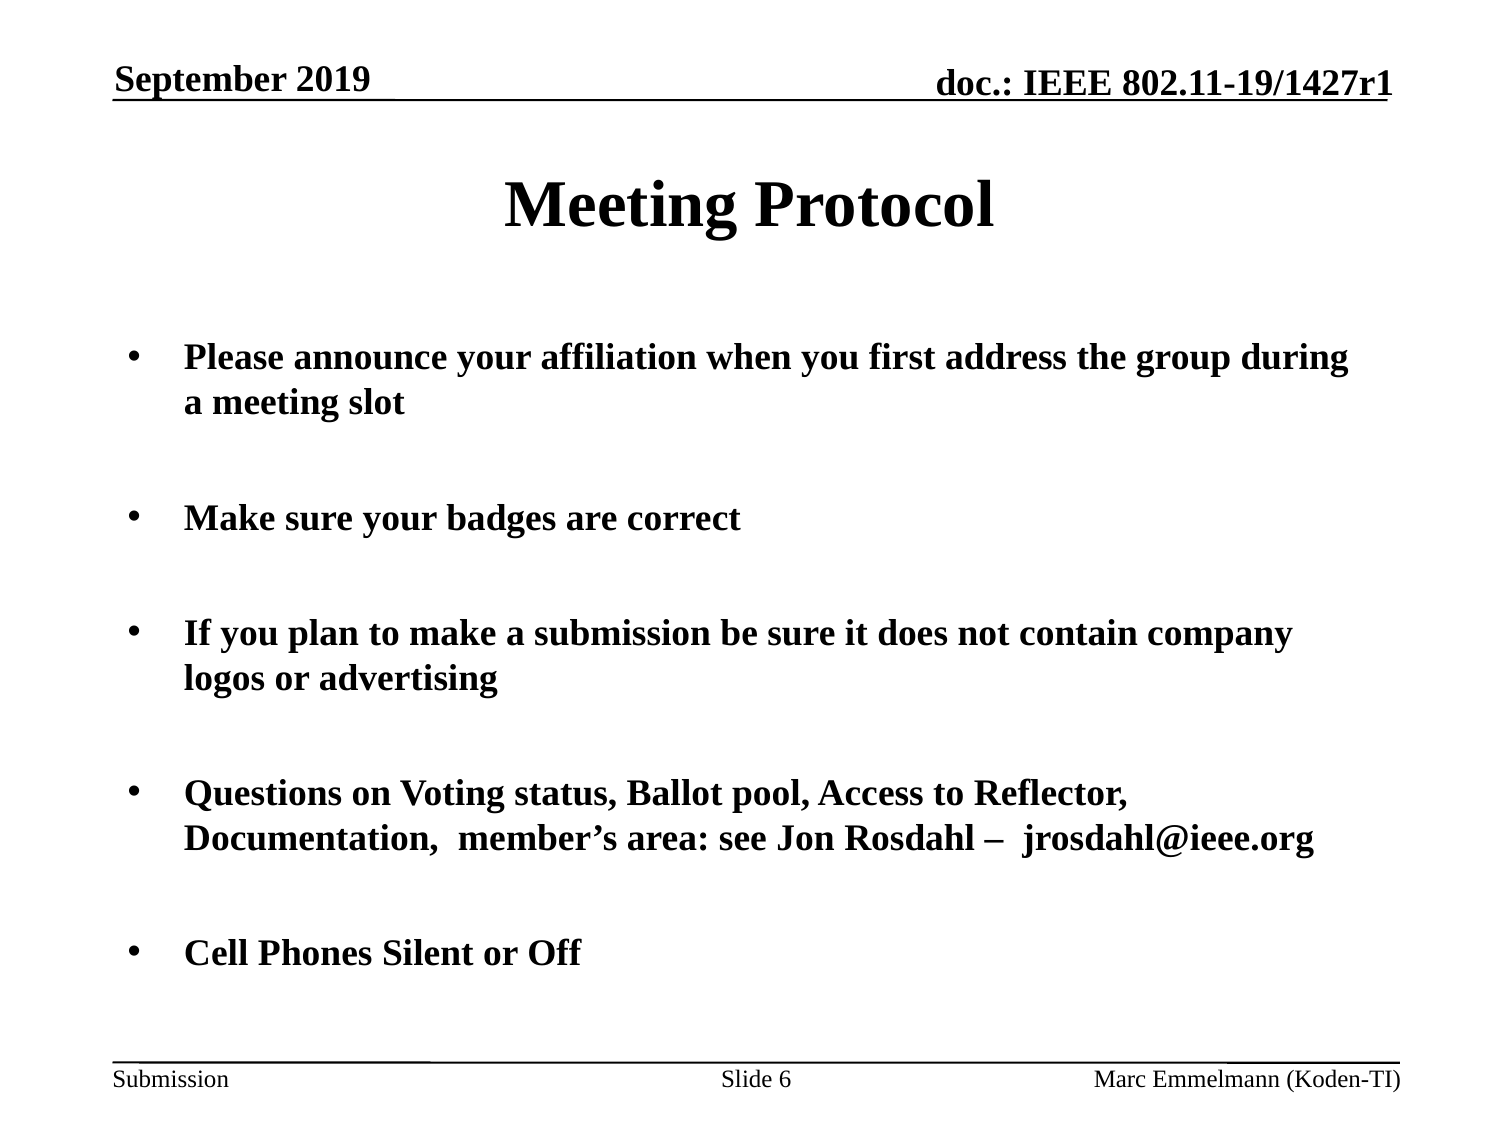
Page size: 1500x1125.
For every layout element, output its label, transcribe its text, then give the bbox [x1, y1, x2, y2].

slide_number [114, 54, 423, 100]
title Meeting Protocol [112, 112, 1388, 288]
list Please announce your affiliation when you first address the group during a meeting slot Make sure your badges are correct If you plan to make a submission be sure it does not contain company logos or advertising Questions on Voting status, Ballot pool, Access to Reflector, Documentation, member’s area: see Jon Rosdahl – jrosdahl@ieee.org Cell Phones Silent or Off [112, 324, 1388, 1000]
slide_number Slide 6 [712, 1061, 800, 1123]
footer Marc Emmelmann (Koden-TI) [878, 1061, 1402, 1093]
